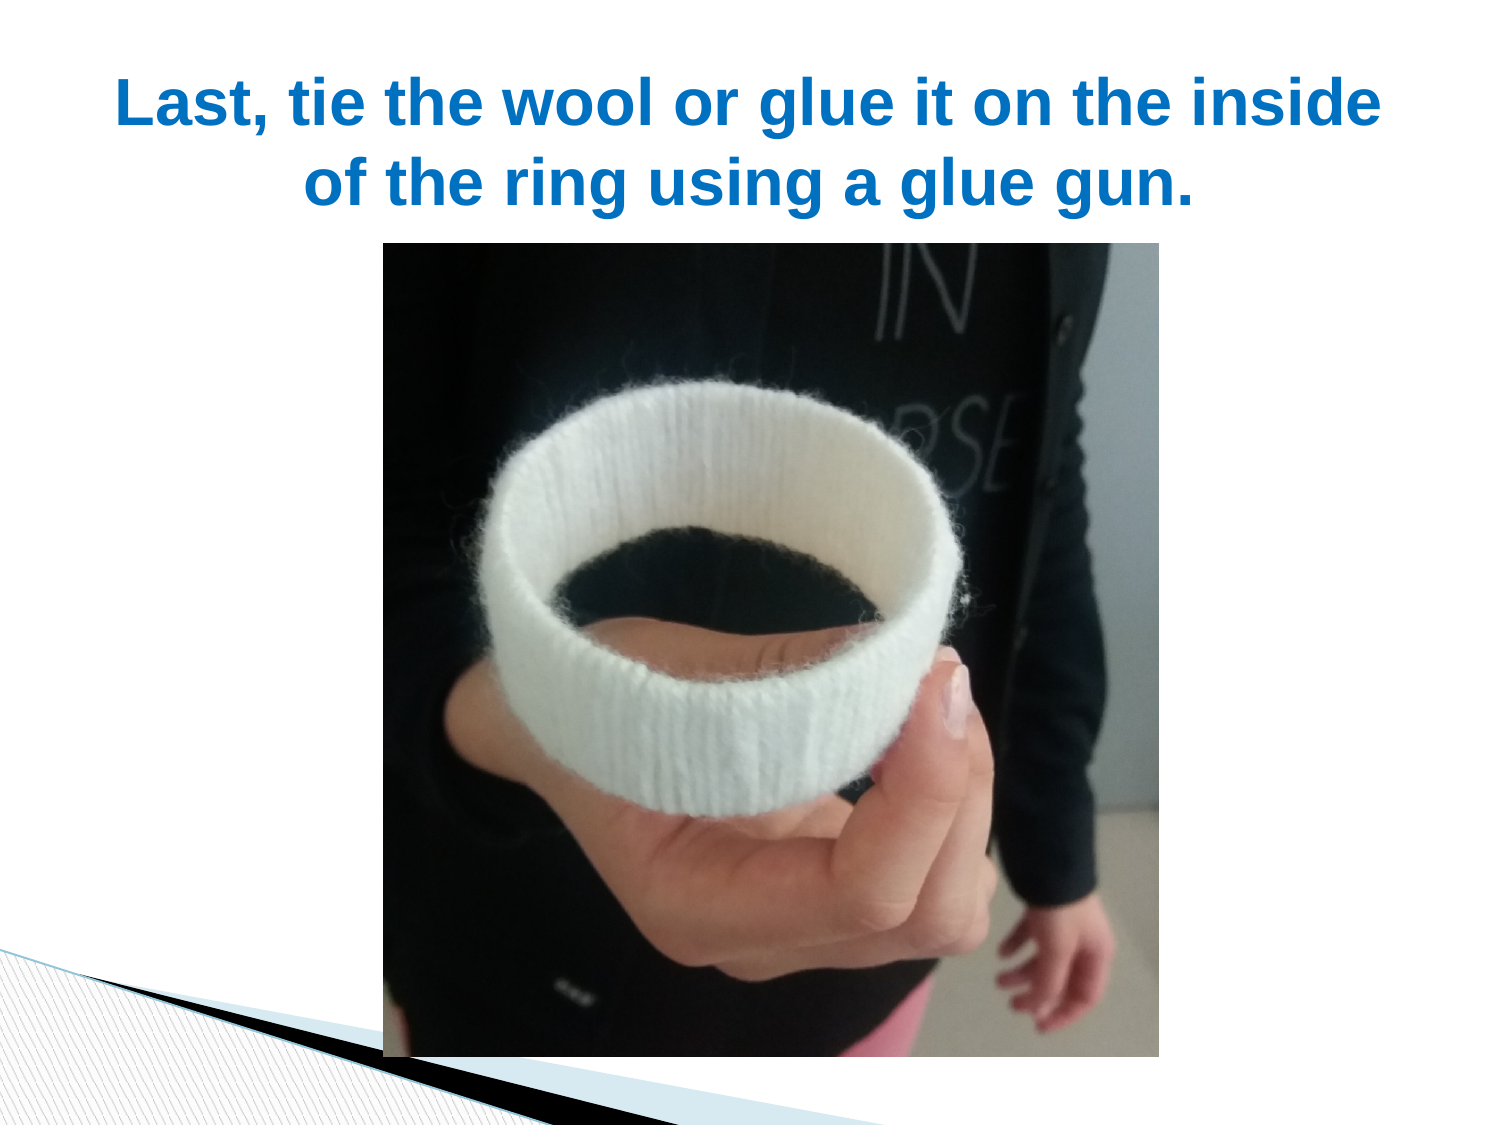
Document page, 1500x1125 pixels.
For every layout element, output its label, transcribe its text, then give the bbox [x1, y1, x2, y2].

title Last, tie the wool or glue it on the inside of the ring using a glue gun. [75, 45, 1425, 233]
picture [383, 243, 1159, 1058]
